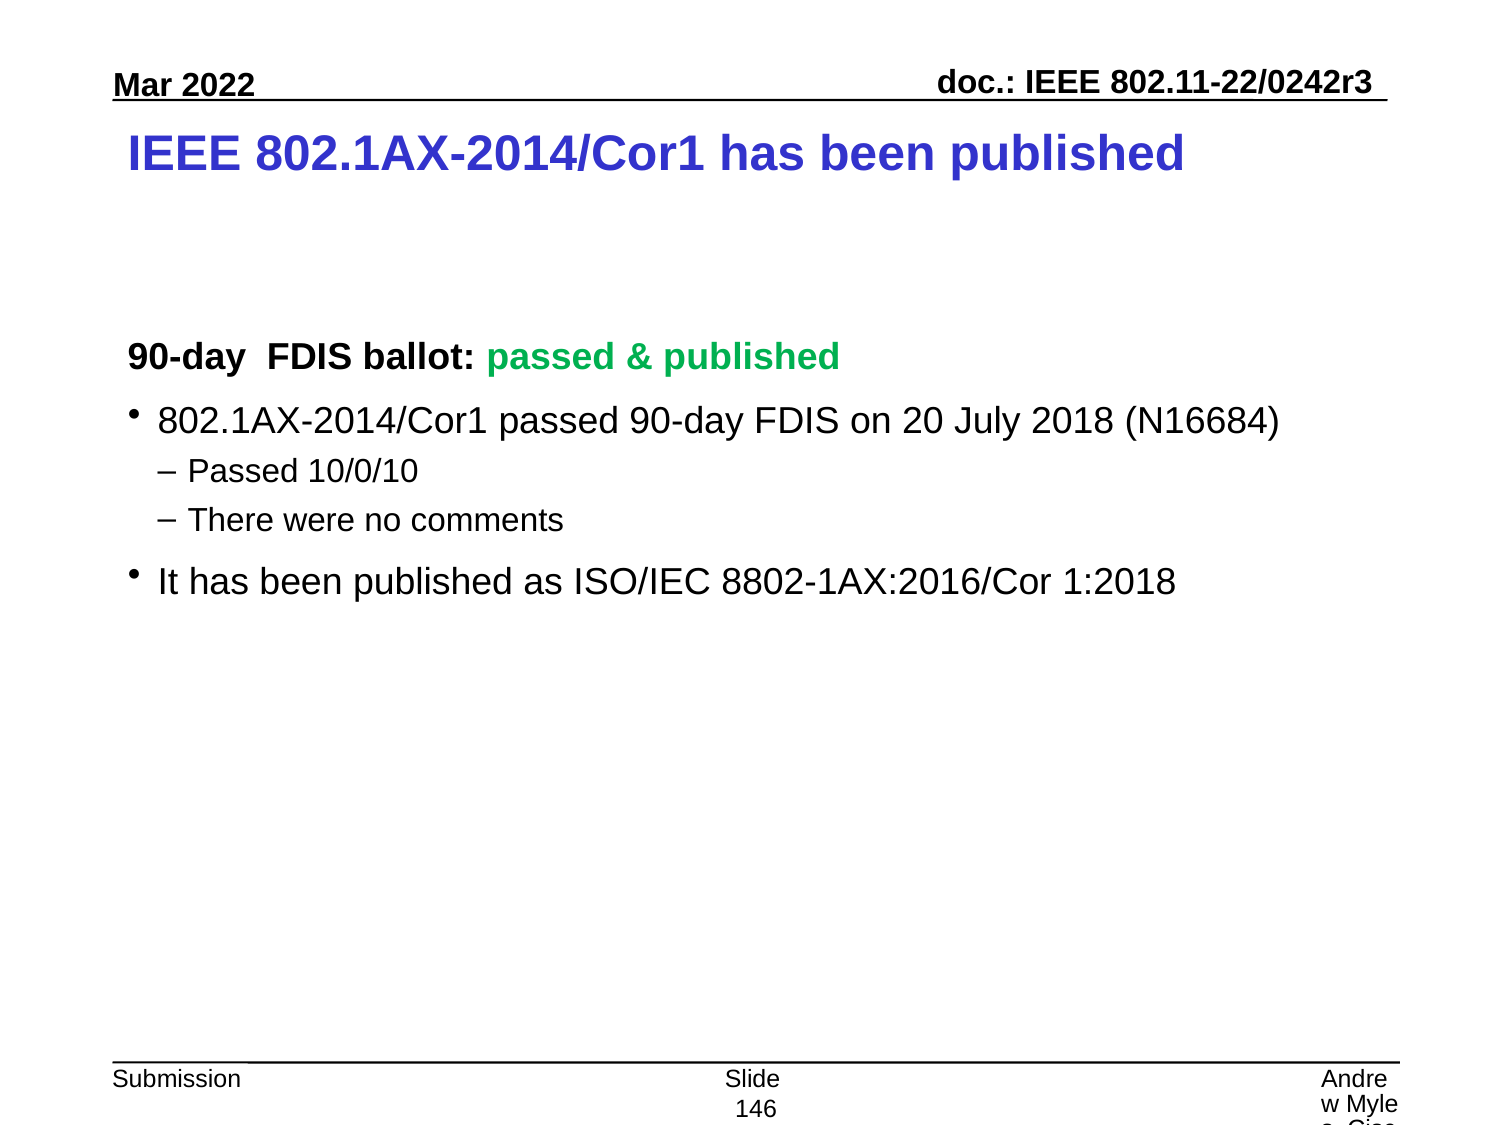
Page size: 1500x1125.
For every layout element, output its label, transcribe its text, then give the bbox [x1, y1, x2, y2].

slide_number Slide 146 [709, 1061, 803, 1093]
list 90-day FDIS ballot: passed & published 802.1AX-2014/Cor1 passed 90-day FDIS on 20 July 2018 (N16684) Passed 10/0/10 There were no comments It has been published as ISO/IEC 8802-1AX:2016/Cor 1:2018 [112, 324, 1388, 1000]
title IEEE 802.1AX-2014/Cor1 has been published [112, 112, 1388, 288]
footer Andrew Myles, Cisco [1320, 1061, 1402, 1093]
